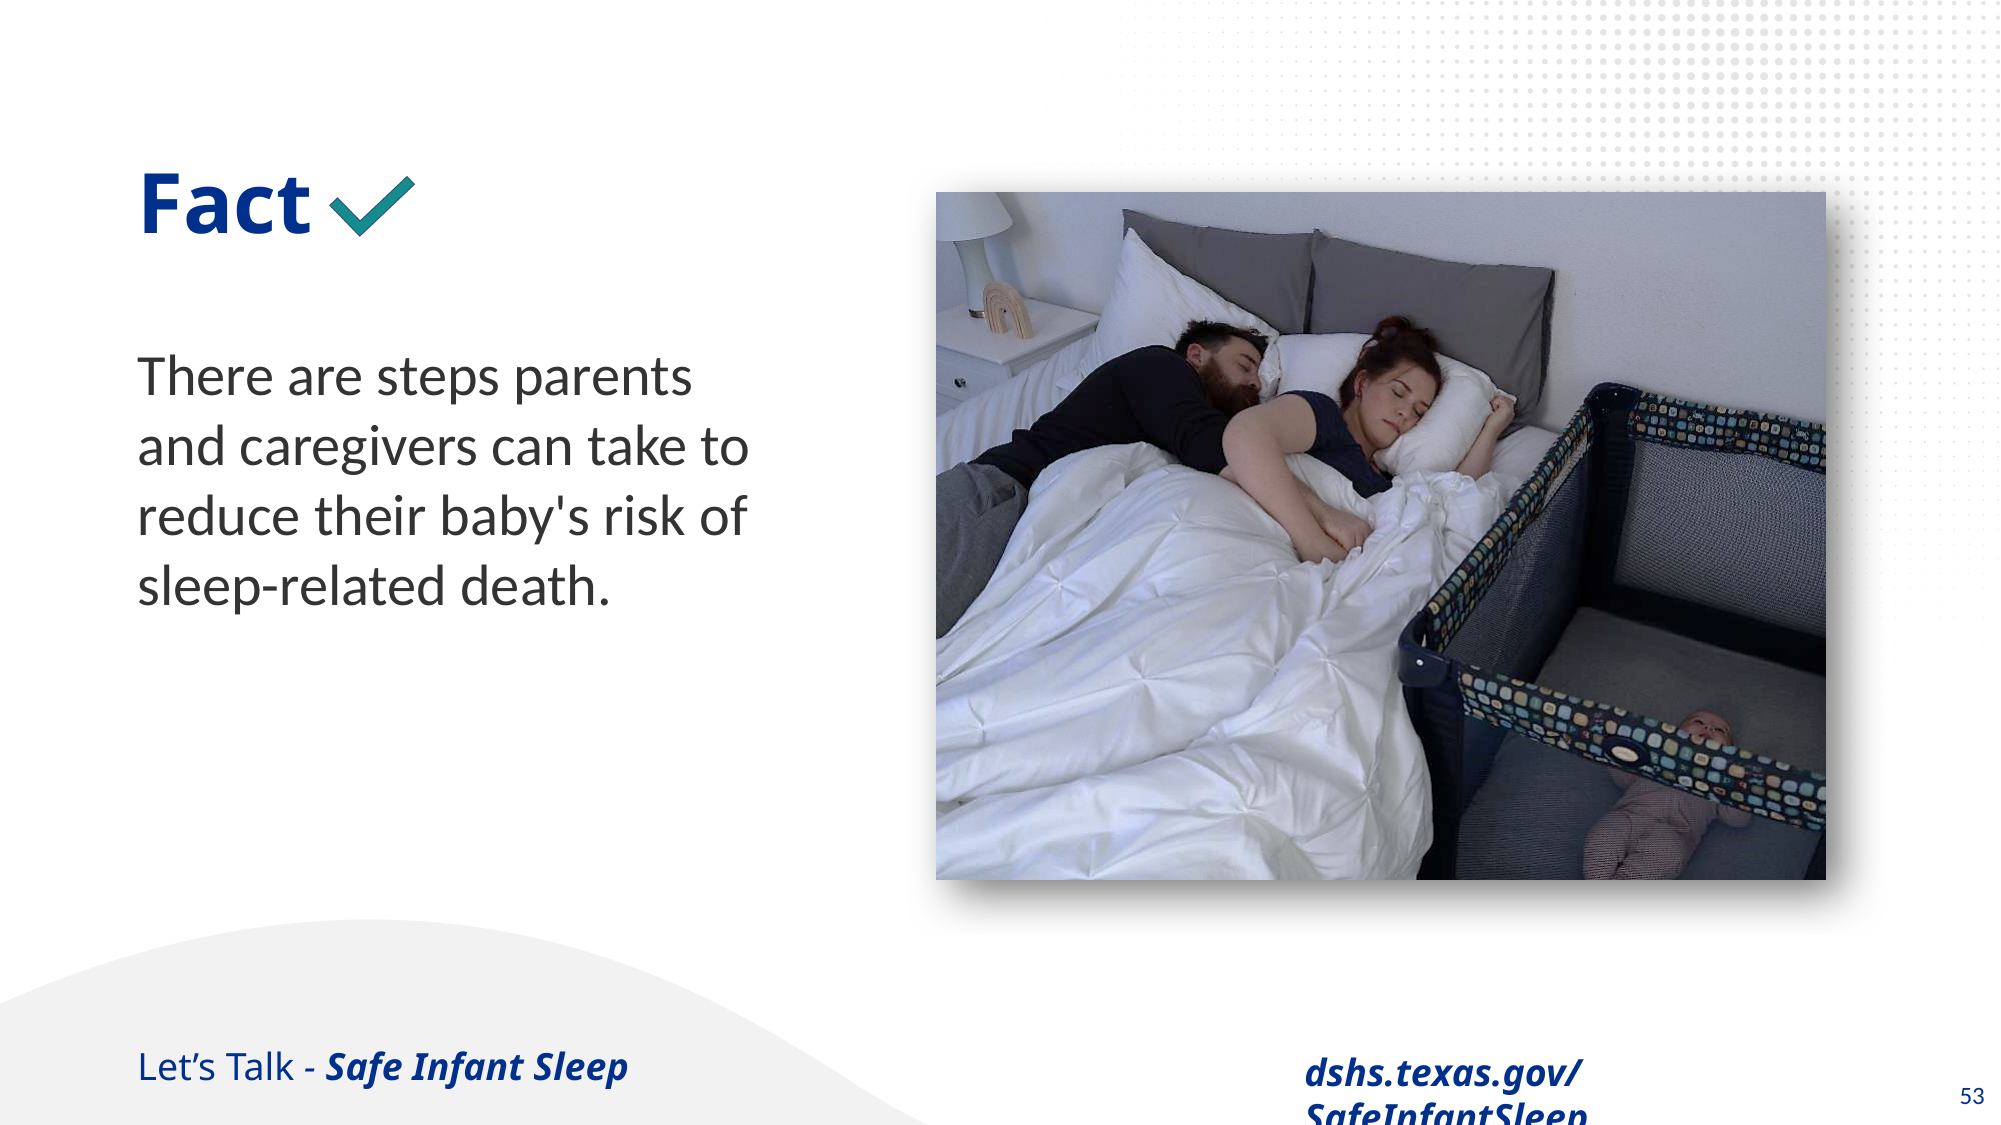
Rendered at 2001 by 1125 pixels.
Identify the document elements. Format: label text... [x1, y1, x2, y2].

slide_number 53 [1550, 1064, 2000, 1125]
title Fact [137, 75, 783, 337]
picture [1403, 1115, 1410, 1125]
picture [1462, 1115, 1469, 1125]
picture [0, 0, 2001, 1125]
picture [1331, 1115, 1339, 1125]
picture [1439, 1115, 1447, 1125]
list There are steps parents and caregivers can take to reduce their baby's risk of sleep-related death. [137, 337, 783, 963]
